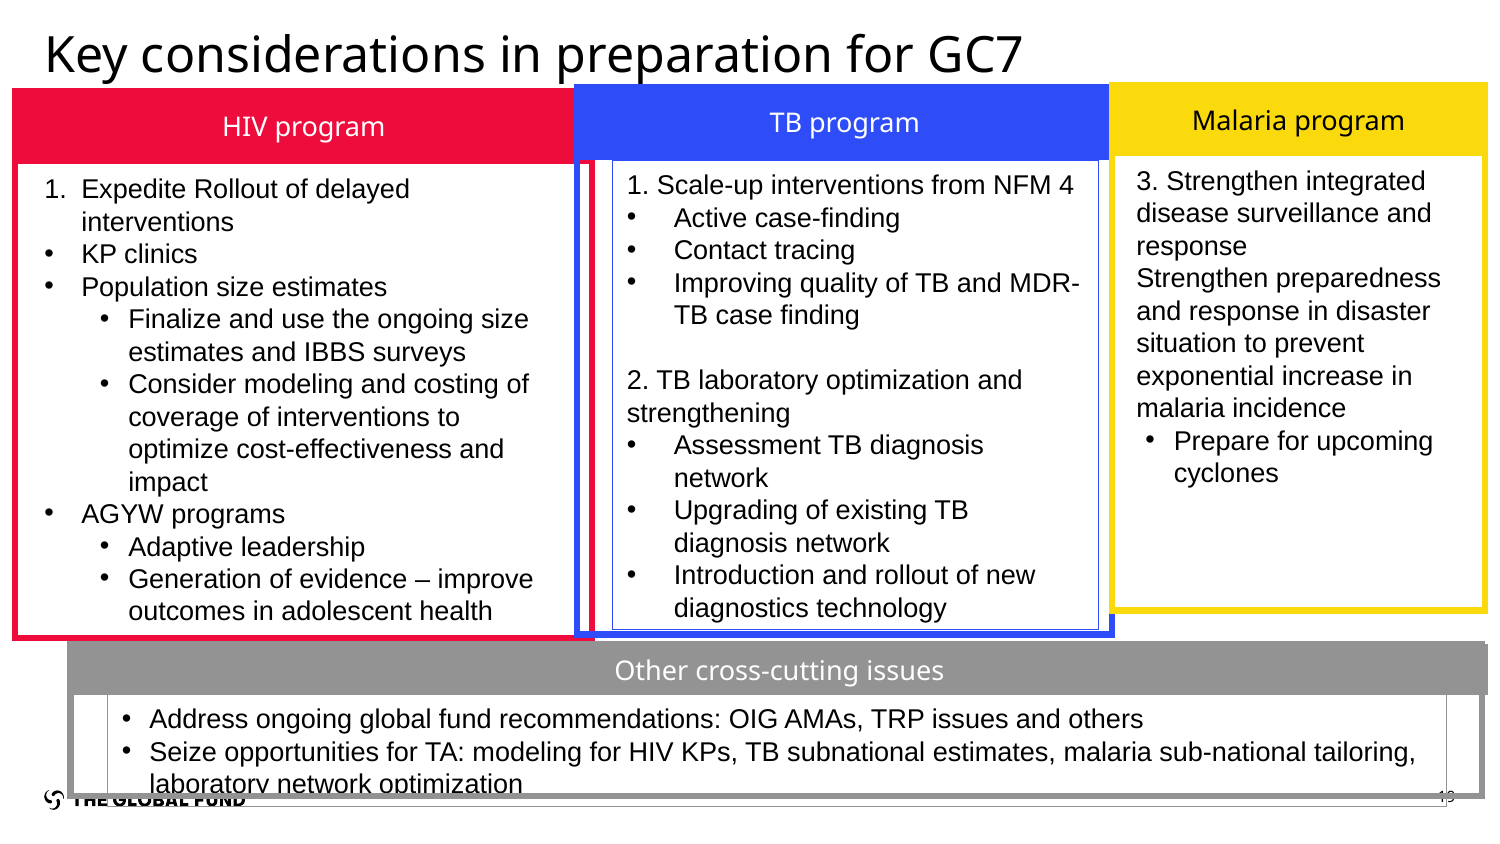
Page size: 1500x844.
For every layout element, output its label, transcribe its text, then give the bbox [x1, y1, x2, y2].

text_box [70, 644, 1485, 808]
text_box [14, 90, 577, 658]
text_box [1112, 85, 1485, 611]
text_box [577, 86, 1113, 644]
title Key considerations in preparation for GC7 [44, 29, 1456, 87]
picture [44, 790, 245, 810]
